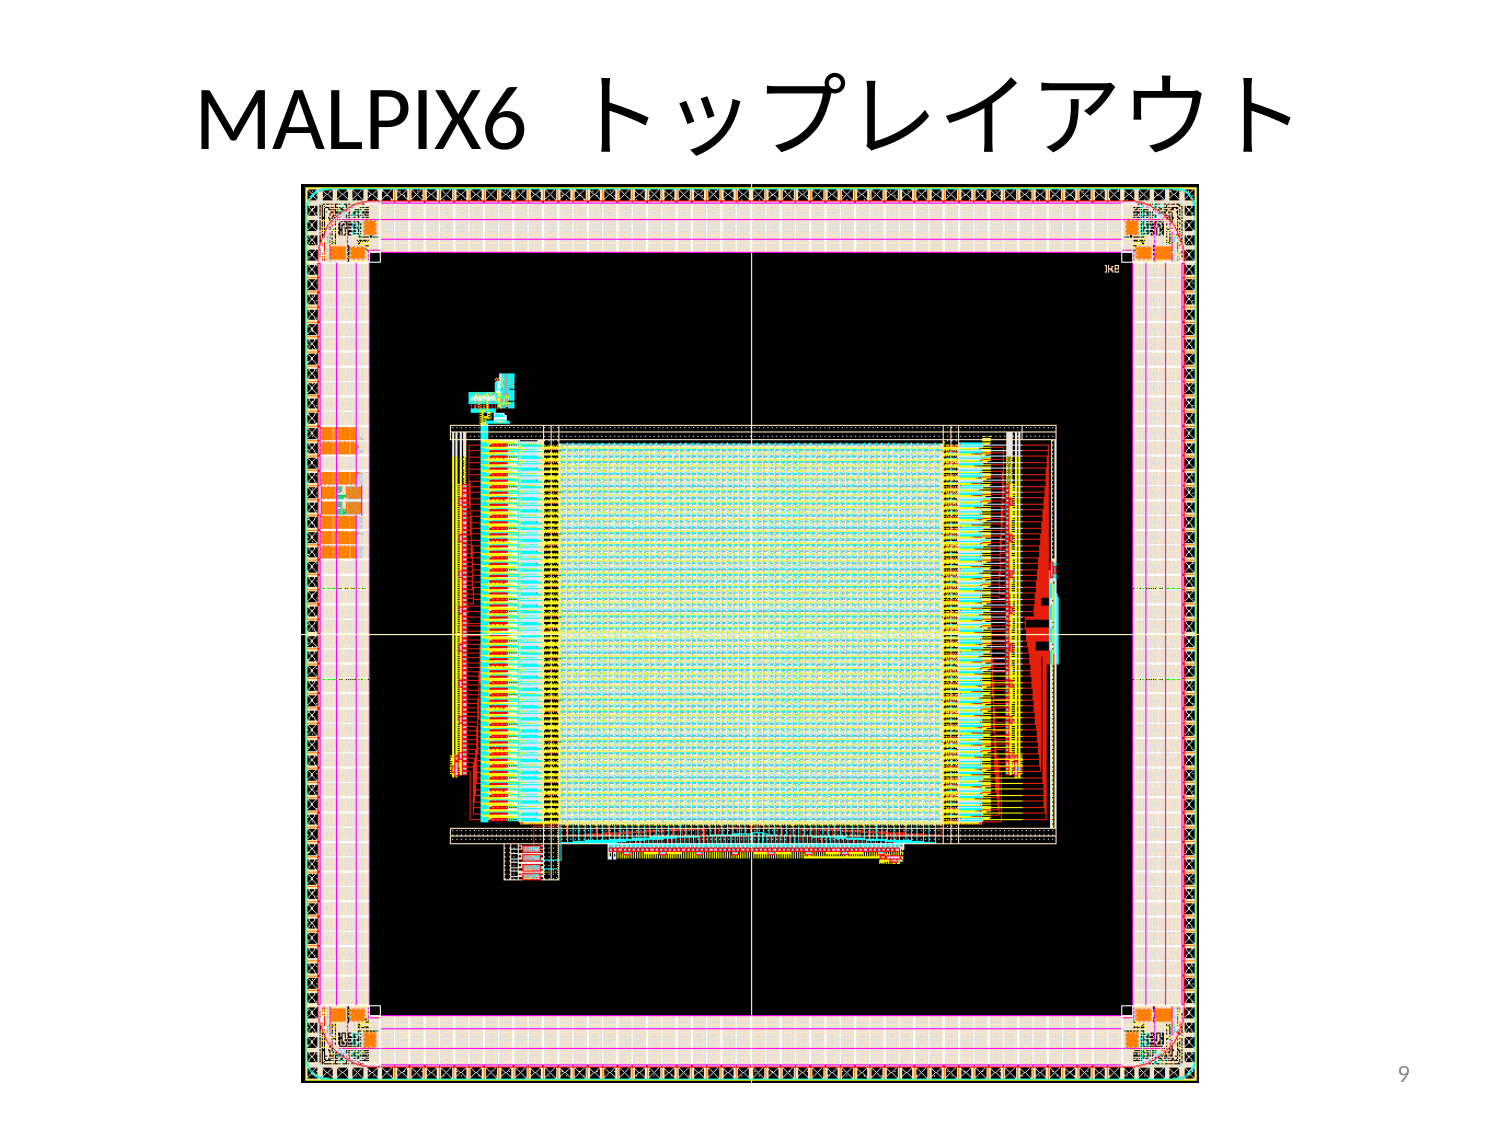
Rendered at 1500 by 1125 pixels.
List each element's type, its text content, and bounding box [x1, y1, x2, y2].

title MALPIX6 トップレイアウト [75, 19, 1425, 207]
picture [300, 184, 1199, 1083]
slide_number 9 [1074, 1042, 1425, 1103]
